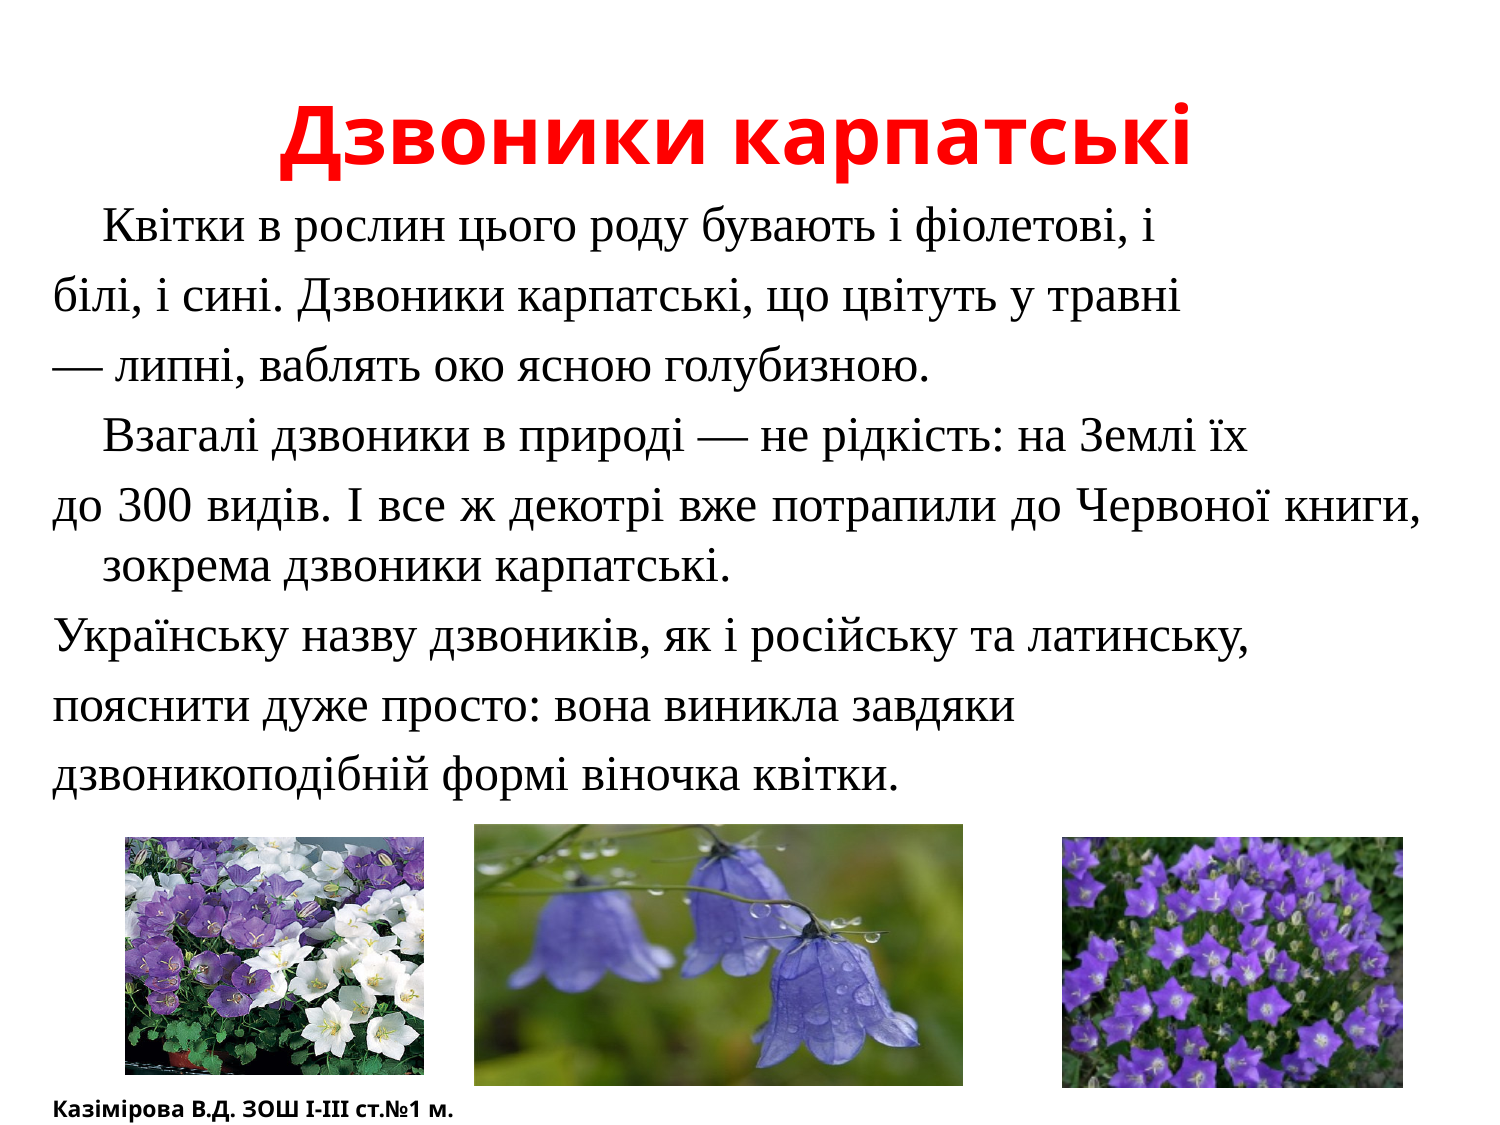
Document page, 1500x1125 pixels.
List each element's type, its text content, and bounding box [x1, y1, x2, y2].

picture [1062, 837, 1403, 1088]
picture [124, 837, 424, 1076]
picture [474, 824, 963, 1087]
text_box Казімірова В.Д. ЗОШ І-ІІІ ст.№1 м. Славути [37, 1087, 563, 1125]
list Дзвоники карпатські Квітки в рослин цього роду бувають і фіолетові, і білі, і сині. Дзвоники карпатські, що цвітуть у травні — липні, ваблять око ясною голубизною. Взагалі дзвоники в природі — не рідкість: на Землі їх до 300 видів. І все ж декотрі вже потрапили до Червоної книги, зокрема дзвоники карпатські. Українську назву дзвоників, як і російську та латинську, пояснити дуже просто: вона виникла завдяки дзвоникоподібній формі віночка квітки. [37, 0, 1438, 900]
